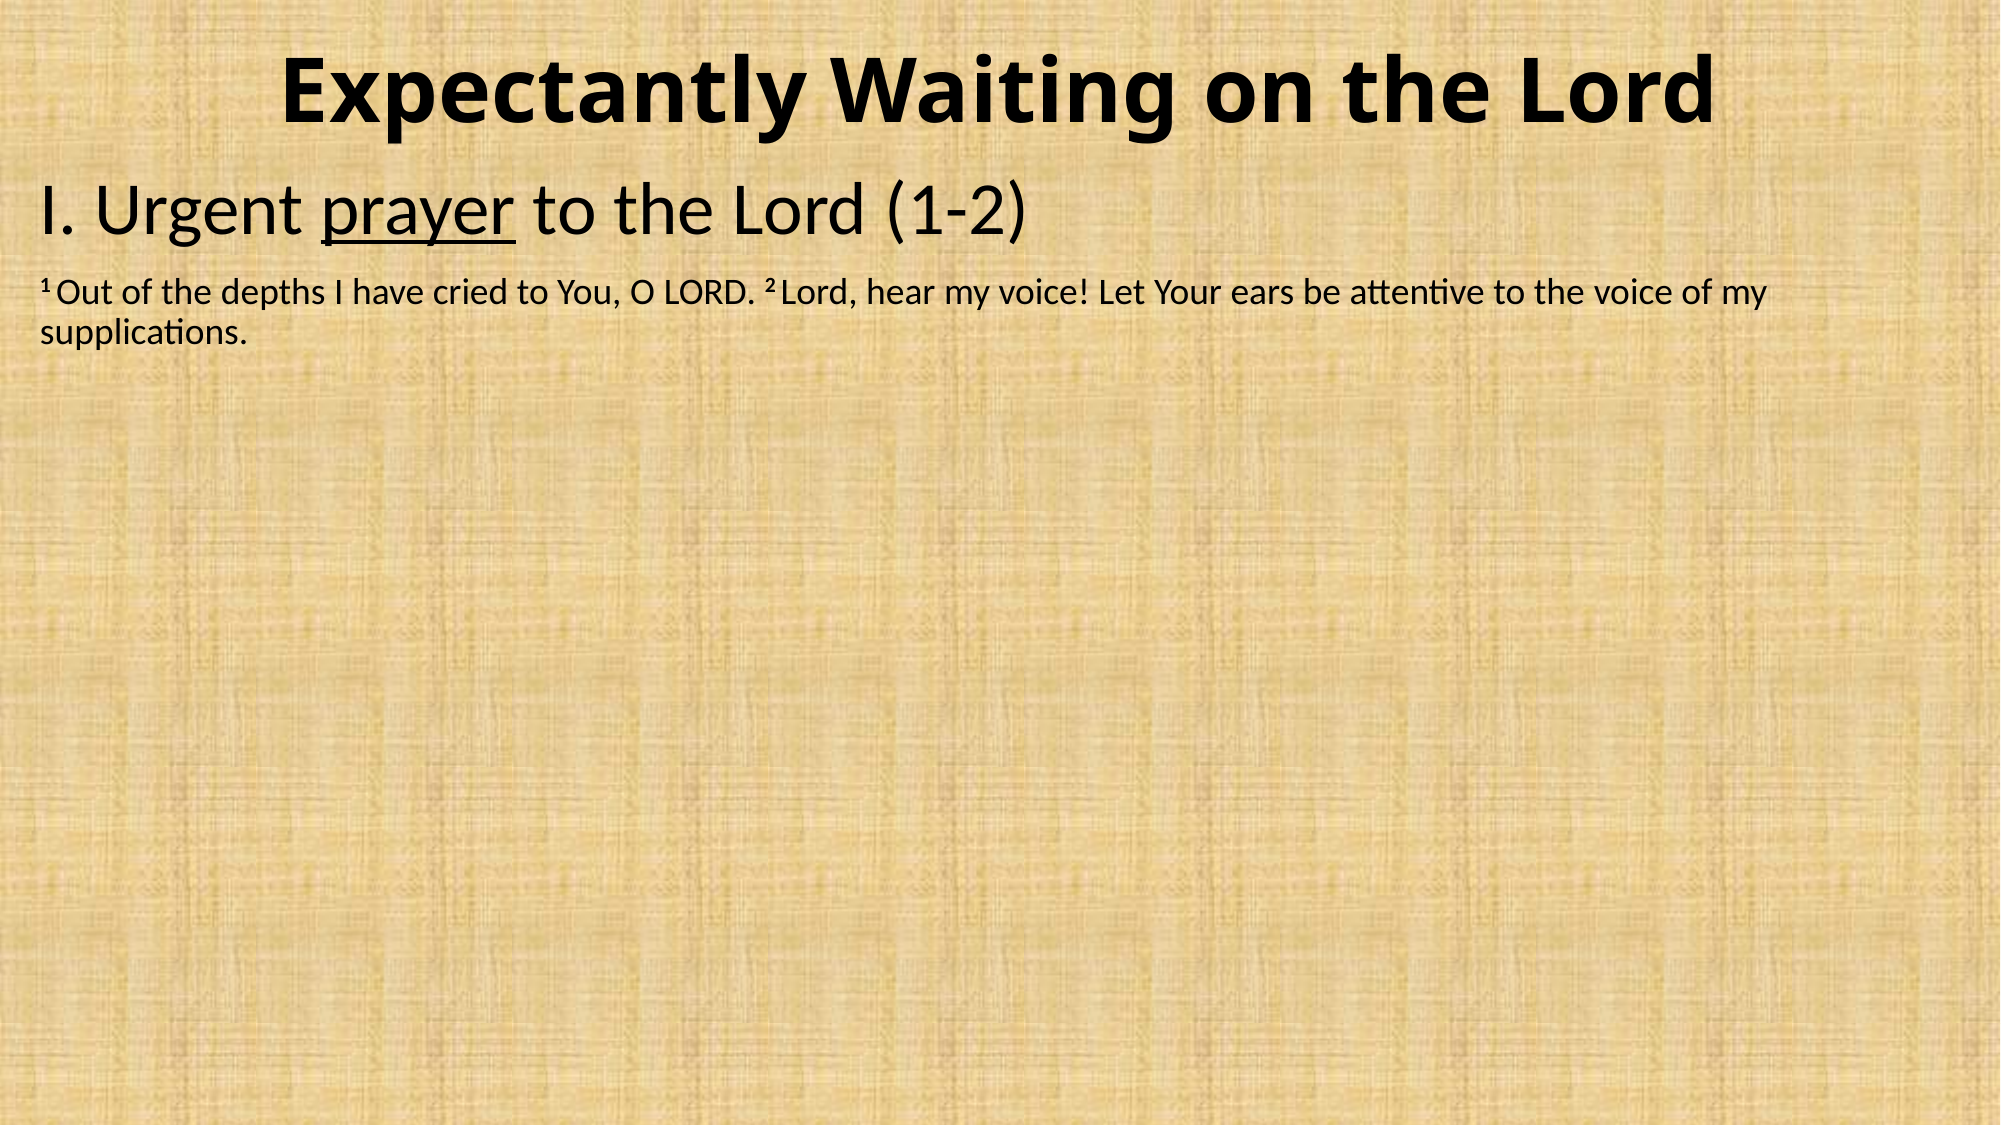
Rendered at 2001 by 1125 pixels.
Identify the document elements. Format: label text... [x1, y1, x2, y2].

title Expectantly Waiting on the Lord [24, 37, 1975, 150]
list I. Urgent prayer to the Lord (1-2) 1 Out of the depths I have cried to You, O Lord. 2 Lord, hear my voice! Let Your ears be attentive to the voice of my supplications. [24, 162, 1963, 1088]
picture [0, 0, 2001, 1125]
